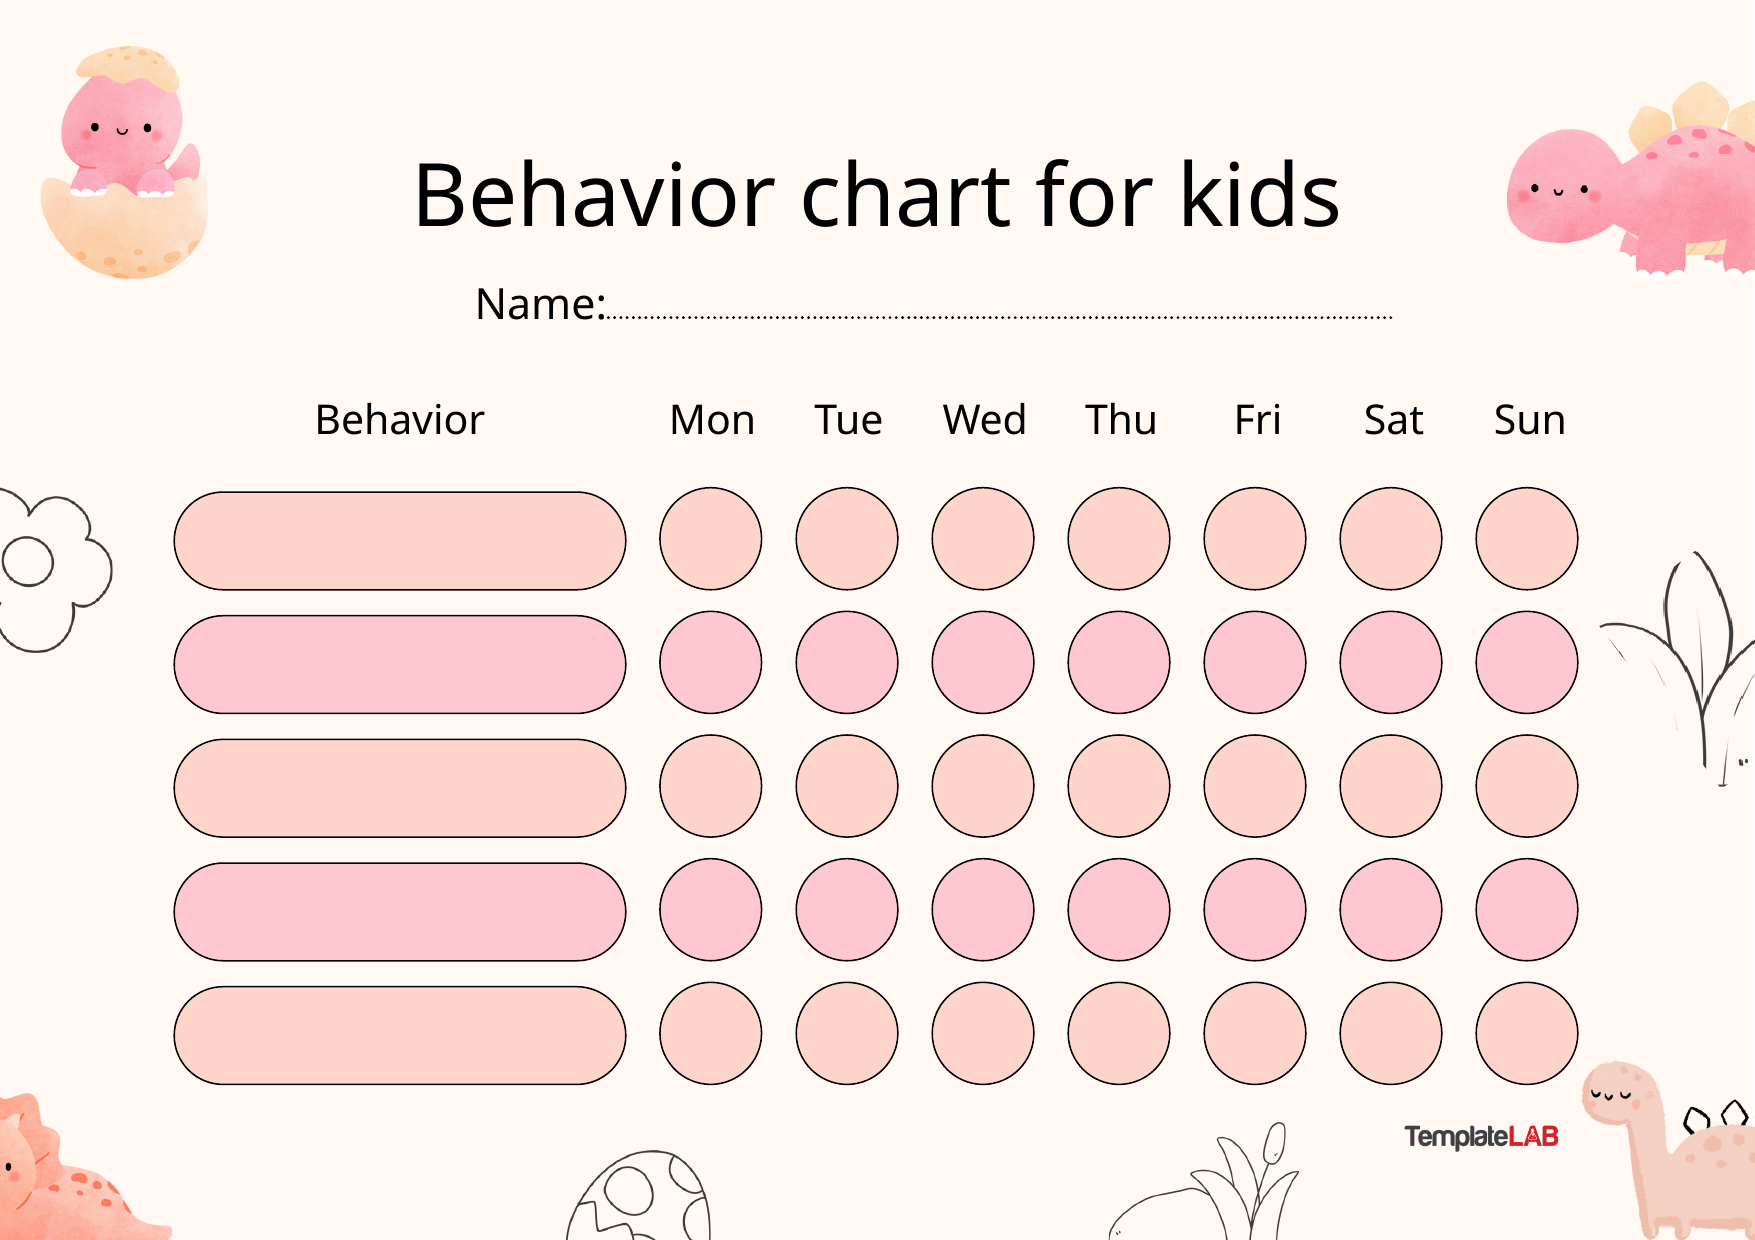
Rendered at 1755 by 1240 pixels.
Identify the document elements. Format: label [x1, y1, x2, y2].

text_box [0, 46, 1755, 1240]
